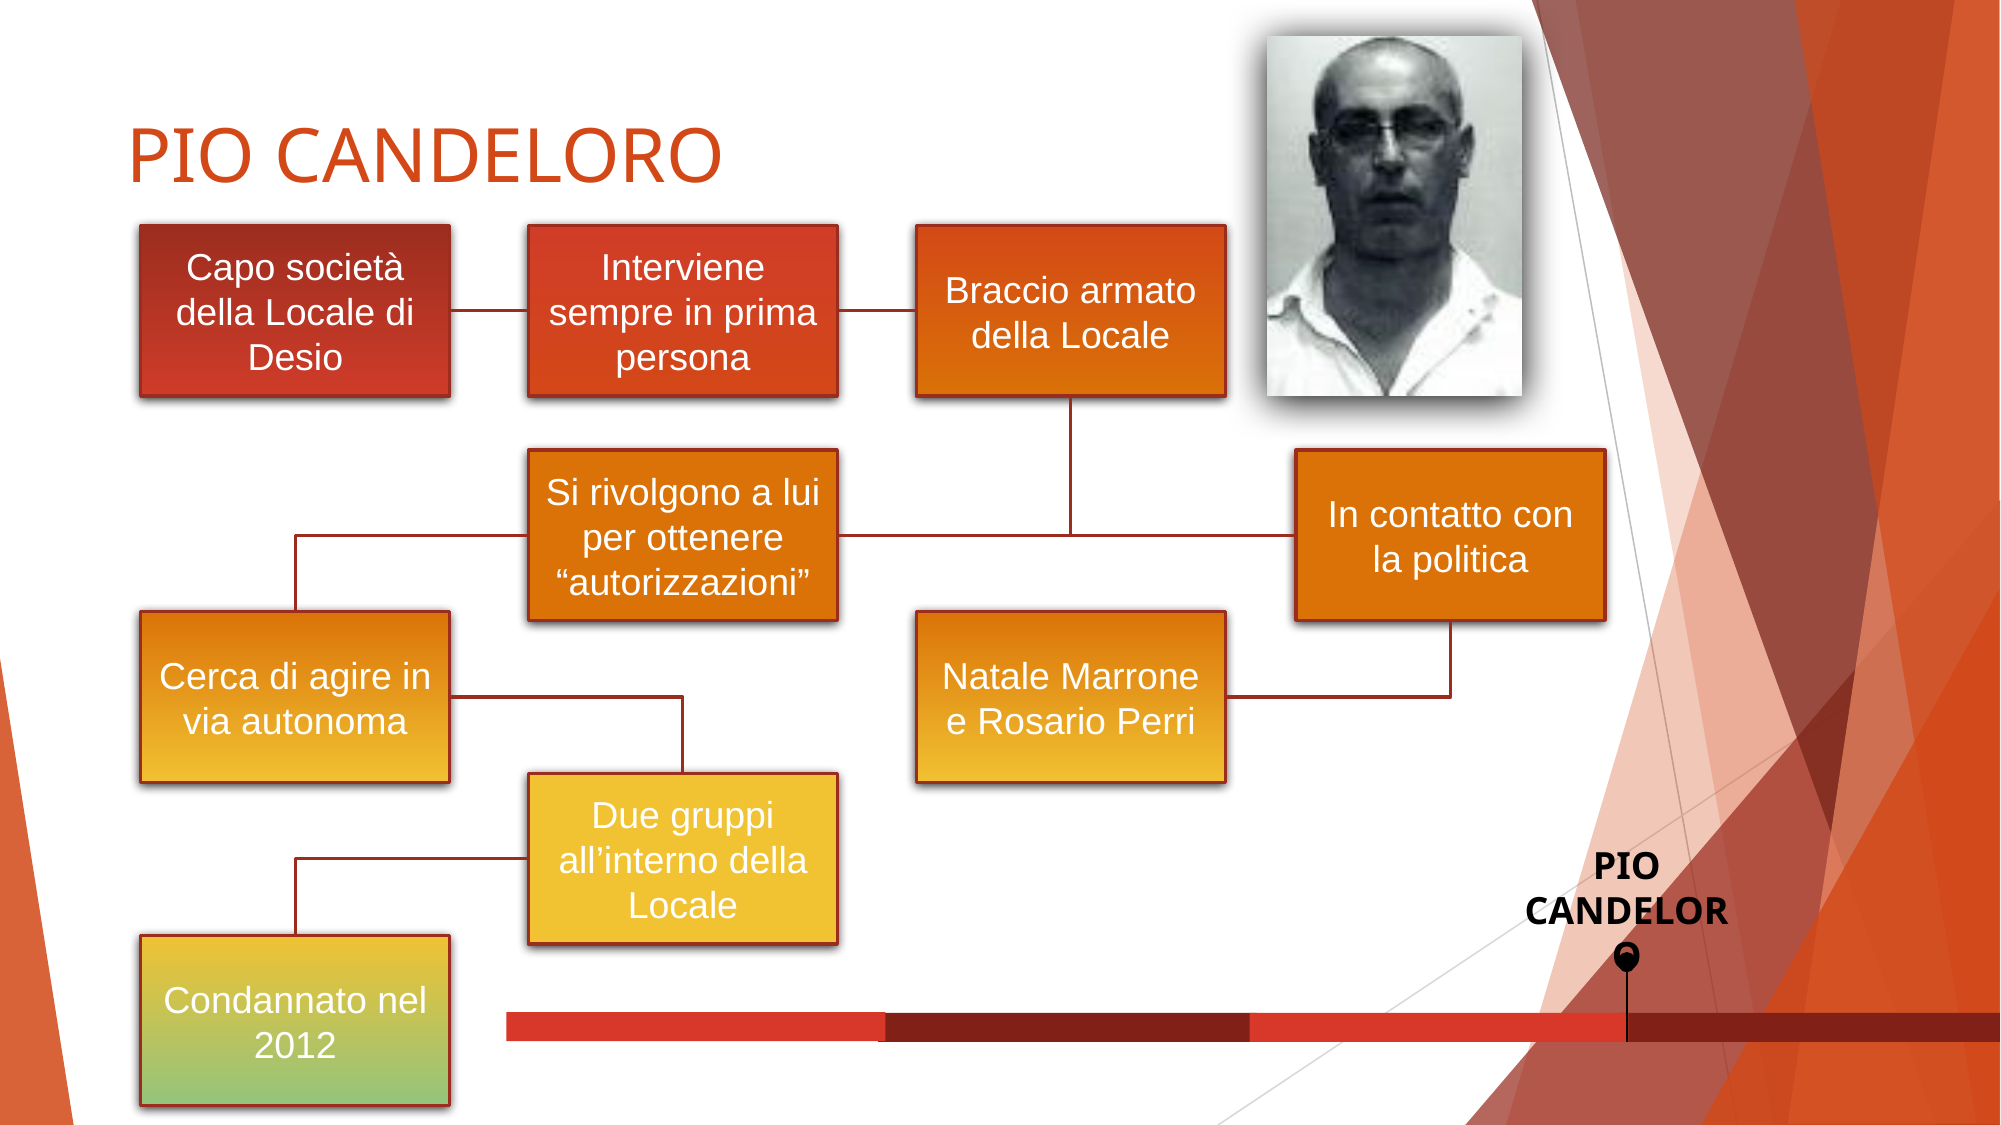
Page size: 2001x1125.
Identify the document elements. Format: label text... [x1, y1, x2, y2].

text_box Condannato nel 2012 [140, 935, 450, 1106]
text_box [294, 534, 529, 613]
text_box Natale Marrone e Rosario Perri [916, 611, 1226, 783]
title PIO CANDELORO [111, 99, 1235, 280]
text_box Interviene sempre in prima persona [528, 225, 838, 397]
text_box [1071, 395, 1297, 536]
text_box Braccio armato della Locale [916, 225, 1226, 394]
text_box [294, 858, 529, 936]
text_box Due gruppi all’interno della Locale [528, 773, 838, 944]
text_box In contatto con la politica [1295, 450, 1605, 621]
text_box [1491, 821, 1763, 1043]
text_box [1225, 620, 1451, 698]
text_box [506, 1011, 1486, 1043]
text_box Cerca di agire in via autonoma [140, 611, 450, 783]
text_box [449, 696, 684, 774]
text_box Si rivolgono a lui per ottenere “autorizzazioni” [528, 450, 838, 621]
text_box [837, 395, 1071, 536]
text_box Capo società della Locale di Desio [140, 225, 450, 397]
picture [1267, 36, 1522, 397]
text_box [1768, 1011, 2000, 1043]
